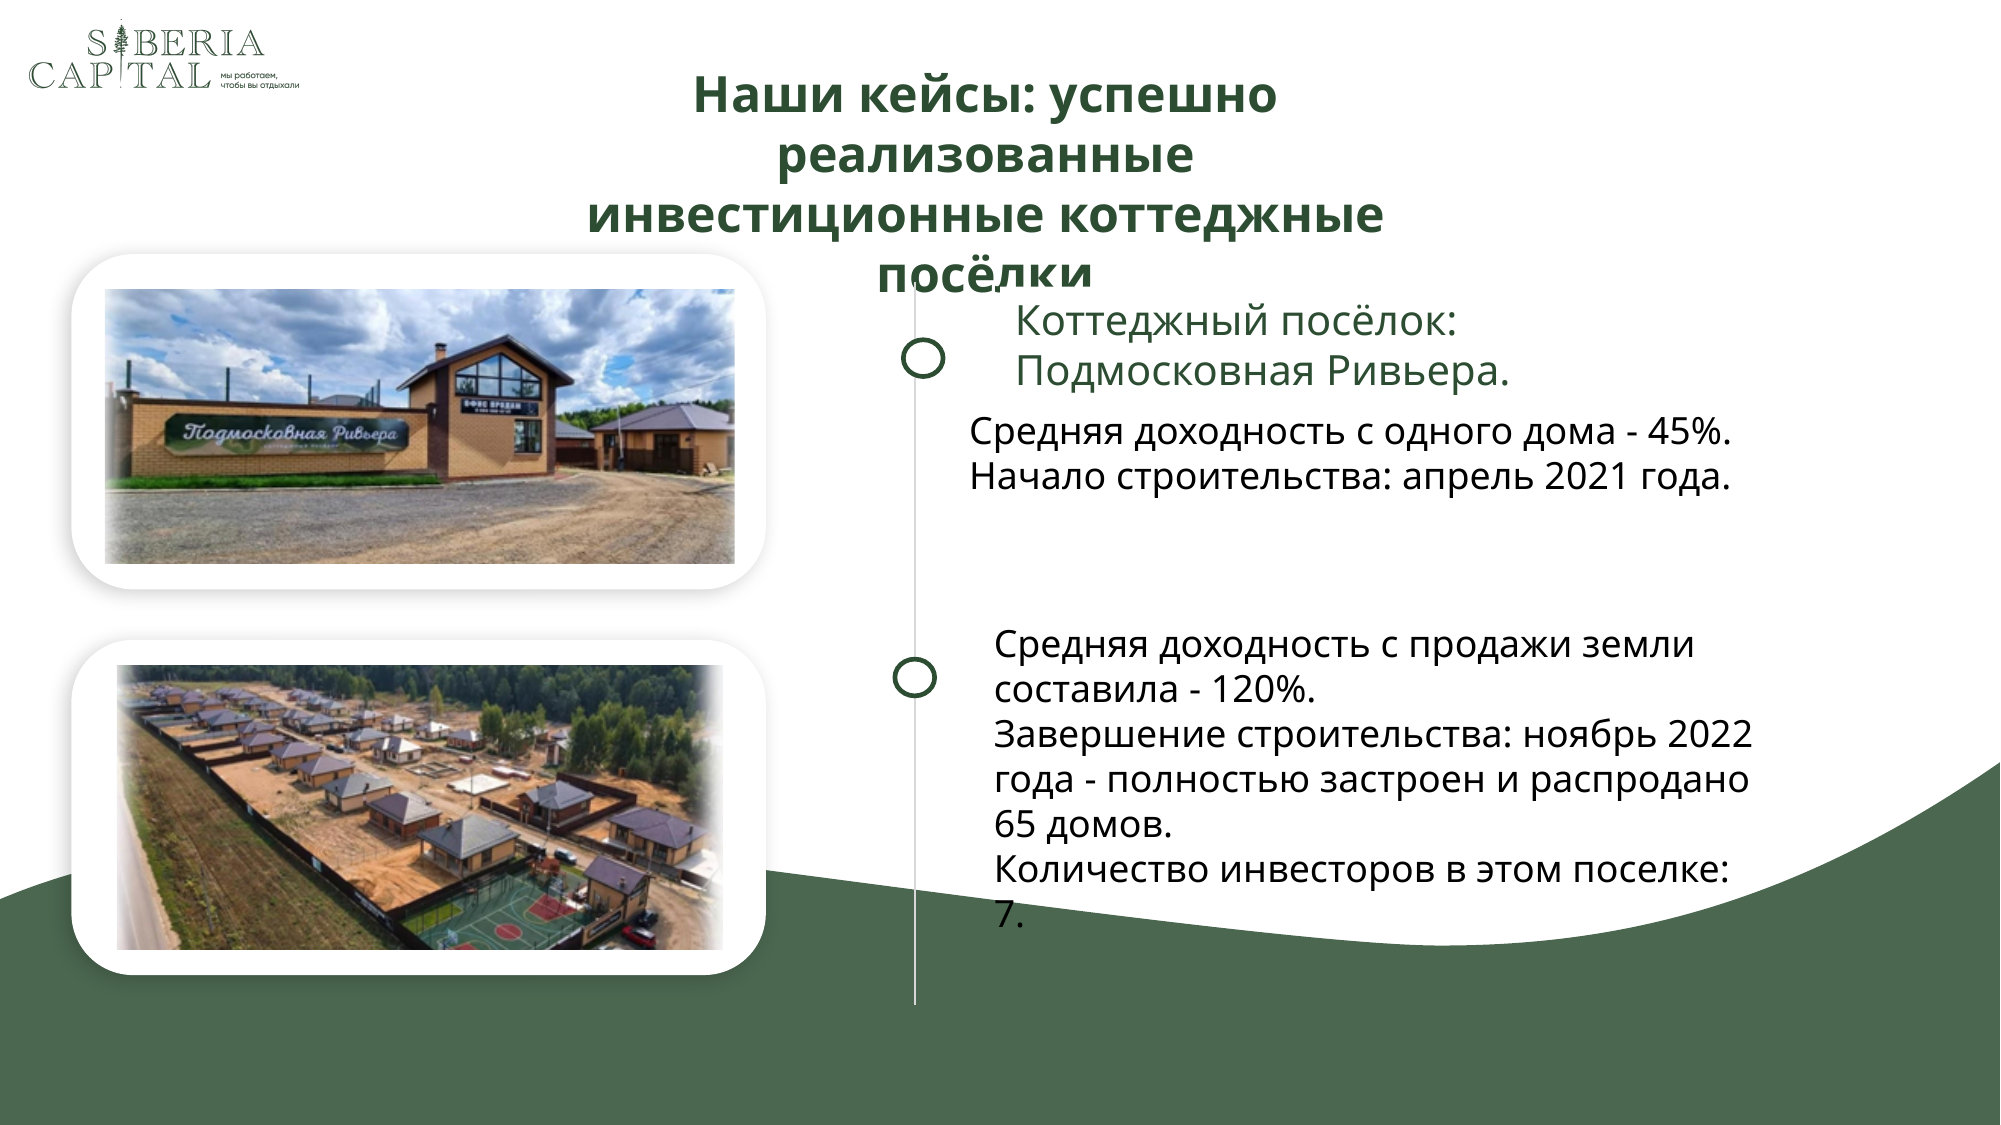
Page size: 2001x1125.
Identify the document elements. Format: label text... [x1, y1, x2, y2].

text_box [953, 286, 1860, 544]
text_box [920, 339, 944, 377]
picture [116, 665, 724, 950]
text_box [71, 639, 766, 976]
picture [29, 19, 299, 89]
picture [104, 288, 735, 565]
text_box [894, 612, 1777, 932]
text_box [0, 762, 2000, 1125]
text_box [71, 254, 766, 590]
text_box [903, 344, 910, 372]
text_box Наши кейсы: успешно реализованные инвестиционные коттеджные посёлки [566, 55, 1405, 311]
